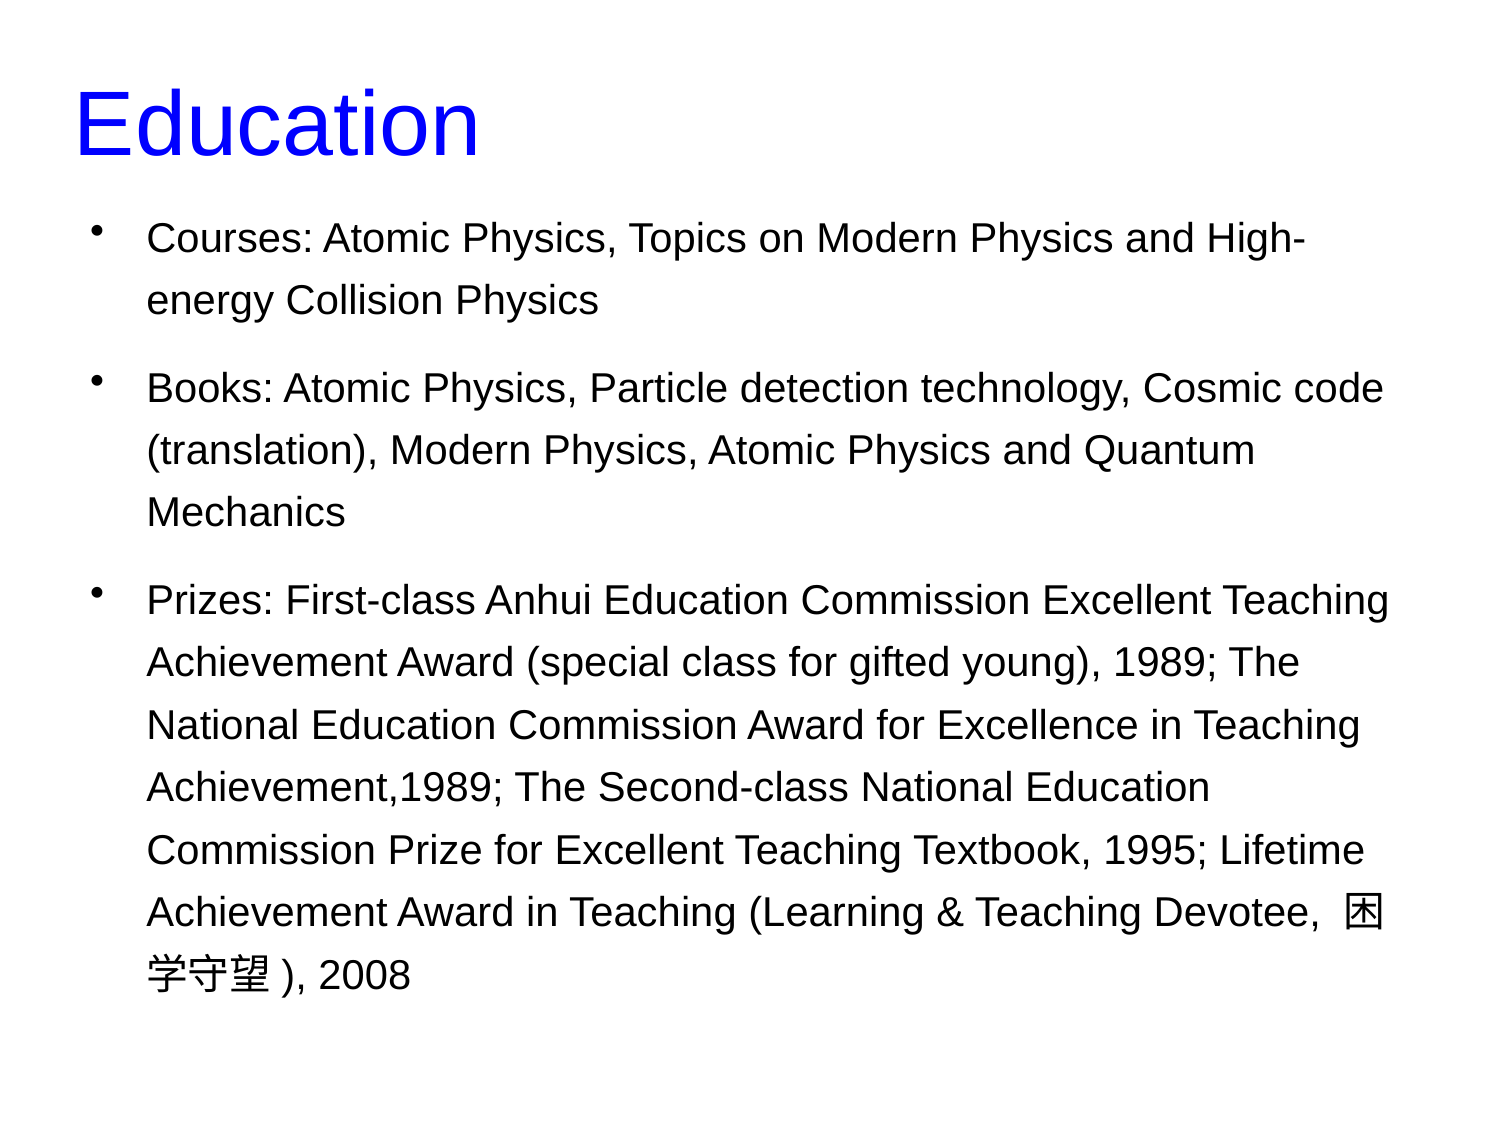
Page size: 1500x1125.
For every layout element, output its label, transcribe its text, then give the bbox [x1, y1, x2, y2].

list Courses: Atomic Physics, Topics on Modern Physics and High-energy Collision Physics Books: Atomic Physics, Particle detection technology, Cosmic code (translation), Modern Physics, Atomic Physics and Quantum Mechanics Prizes: First-class Anhui Education Commission Excellent Teaching Achievement Award (special class for gifted young), 1989; The National Education Commission Award for Excellence in Teaching Achievement,1989; The Second-class National Education Commission Prize for Excellent Teaching Textbook, 1995; Lifetime Achievement Award in Teaching (Learning & Teaching Devotee, 困学守望), 2008 [75, 190, 1425, 1041]
title Education [58, 24, 1409, 213]
